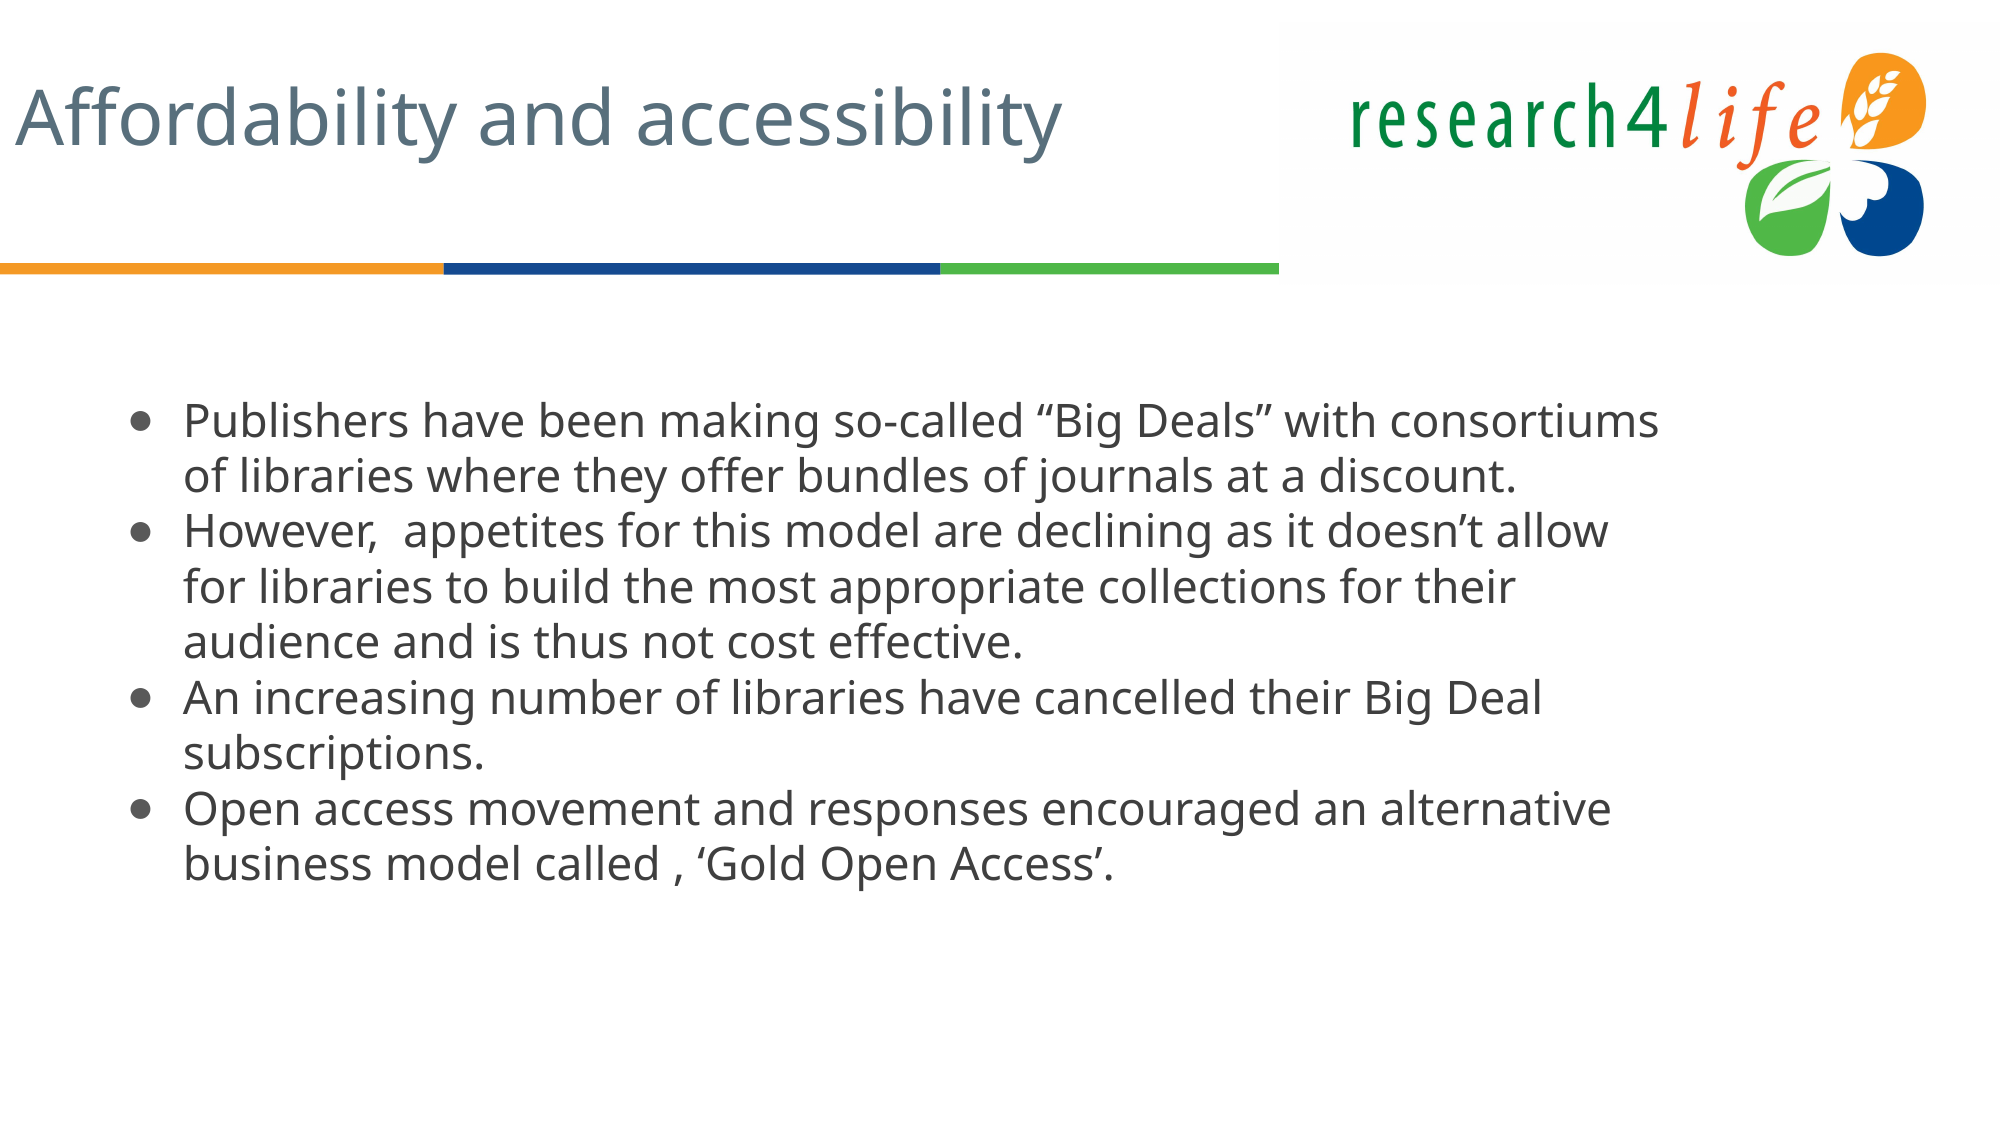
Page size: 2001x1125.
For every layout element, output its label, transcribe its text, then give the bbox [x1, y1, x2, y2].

title Affordability and accessibility [0, 71, 1578, 250]
list Publishers have been making so-called “Big Deals” with consortiums of libraries where they offer bundles of journals at a discount. However, appetites for this model are declining as it doesn’t allow for libraries to build the most appropriate collections for their audience and is thus not cost effective. An increasing number of libraries have cancelled their Big Deal subscriptions. Open access movement and responses encouraged an alternative business model called , ‘Gold Open Access’. [111, 383, 1689, 974]
picture [1279, 22, 2000, 285]
